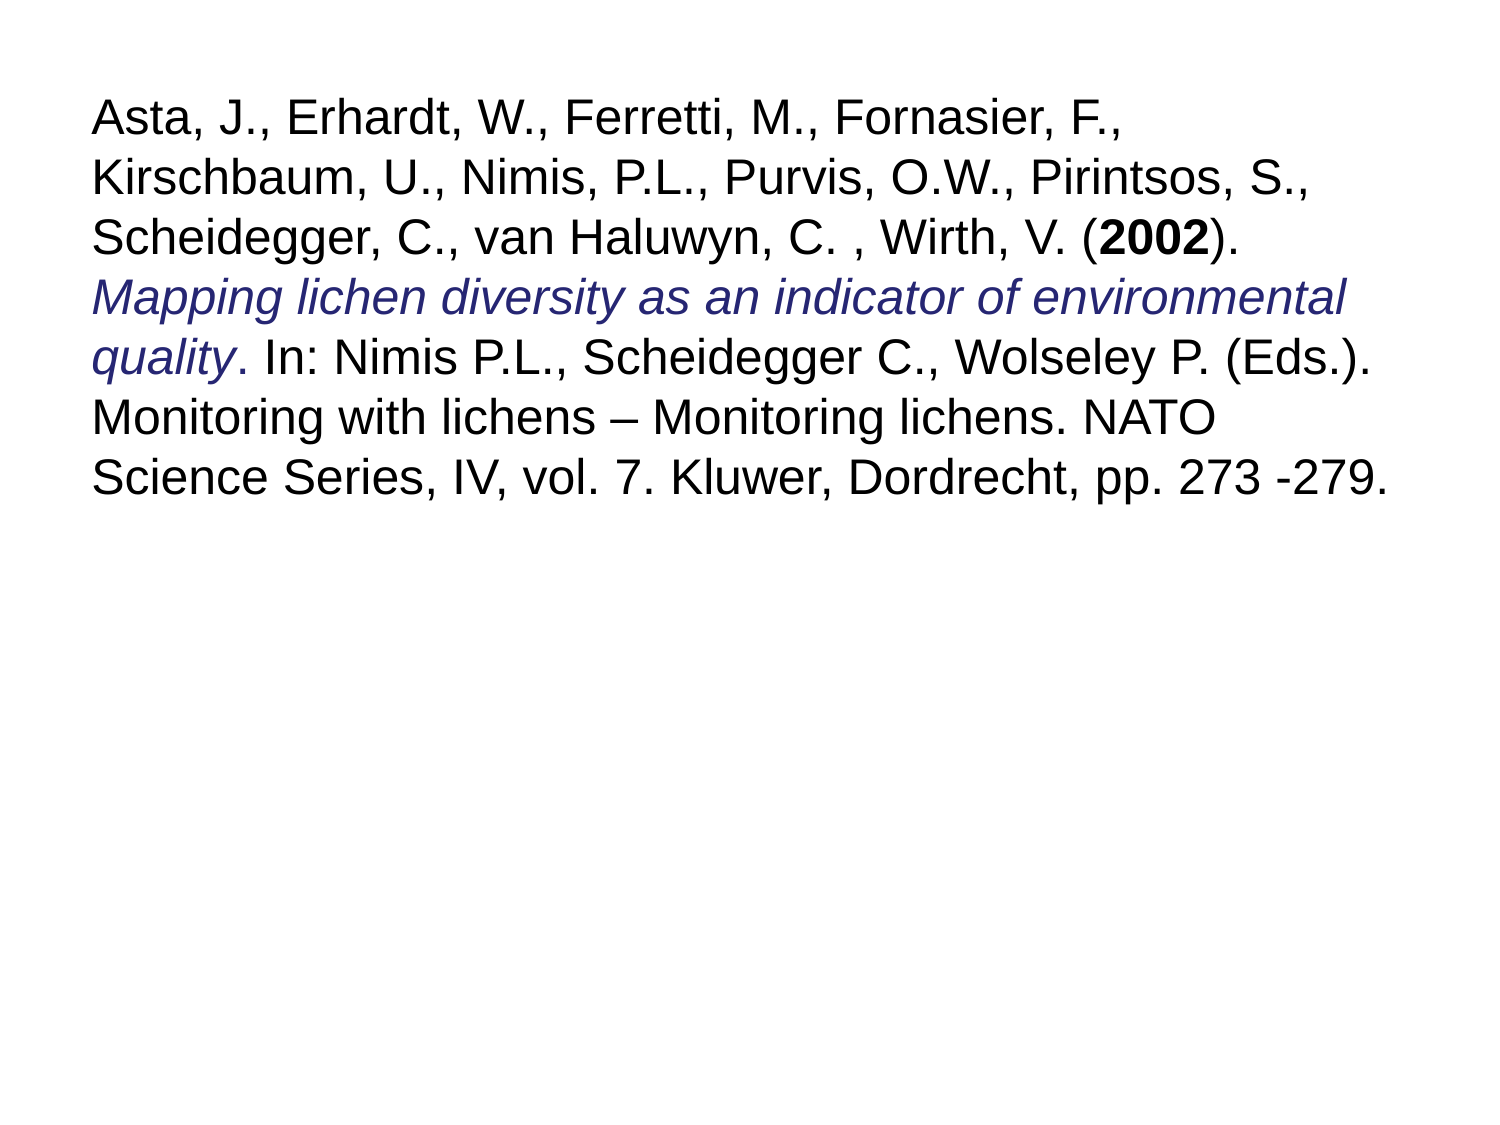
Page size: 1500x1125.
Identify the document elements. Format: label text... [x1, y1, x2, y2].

text_box Asta, J., Erhardt, W., Ferretti, M., Fornasier, F., Kirschbaum, U., Nimis, P.L., Purvis, O.W., Pirintsos, S., Scheidegger, C., van Haluwyn, C. , Wirth, V. (2002). Mapping lichen diversity as an indicator of environmental quality. In: Nimis P.L., Scheidegger C., Wolseley P. (Eds.). Monitoring with lichens – Monitoring lichens. NATO Science Series, IV, vol. 7. Kluwer, Dordrecht, pp. 273 -279. [76, 76, 1412, 512]
